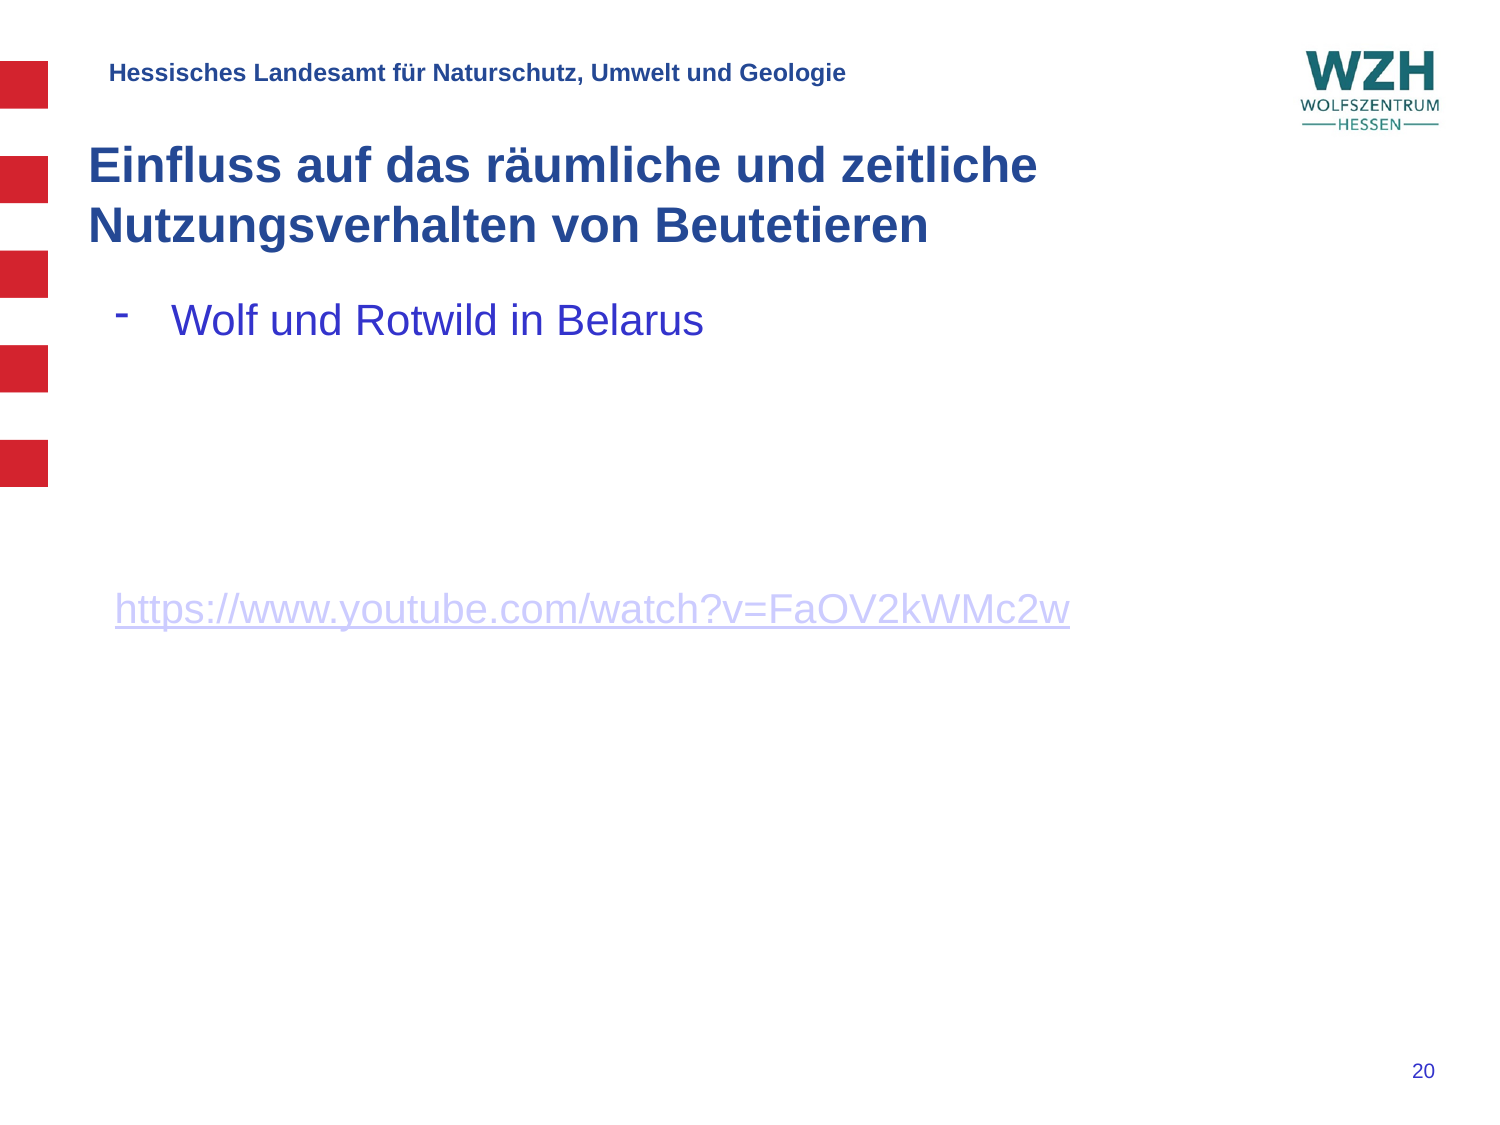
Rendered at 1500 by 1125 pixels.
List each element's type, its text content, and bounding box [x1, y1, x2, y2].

picture [0, 61, 48, 487]
picture [1293, 42, 1450, 143]
slide_number 20 [1074, 1049, 1451, 1101]
title Einfluss auf das räumliche und zeitliche Nutzungsverhalten von Beutetieren [73, 125, 1424, 285]
text_box Wolf und Rotwild in Belarus [99, 284, 1365, 352]
text_box https://www.youtube.com/watch?v=FaOV2kWMc2w [99, 574, 1187, 690]
